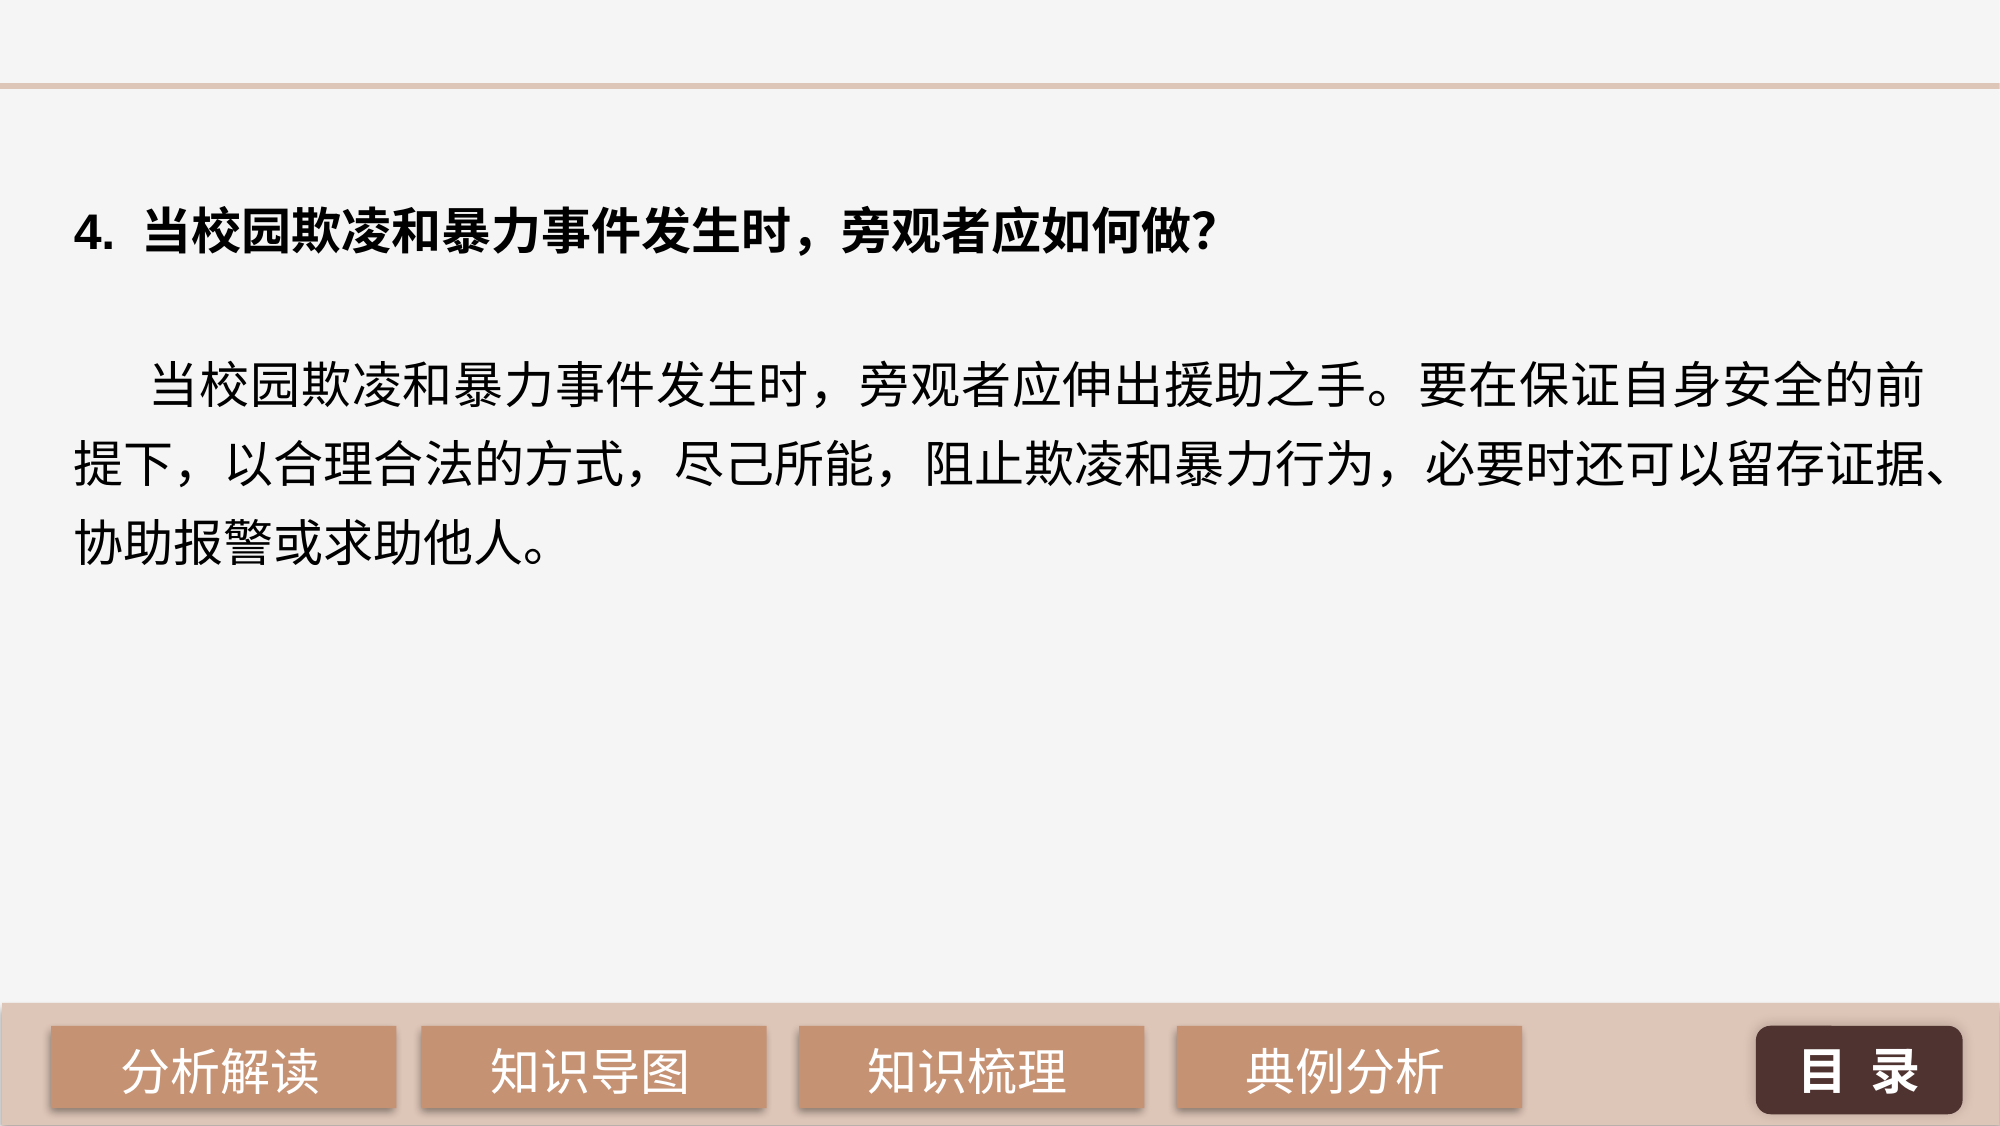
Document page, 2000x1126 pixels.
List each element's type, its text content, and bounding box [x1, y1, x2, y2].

text_box 4. 当校园欺凌和暴力事件发生时，旁观者应如何做？ [58, 172, 1940, 267]
text_box 当校园欺凌和暴力事件发生时，旁观者应伸出援助之手。要在保证自身安全的前提下，以合理合法的方式，尽己所能，阻止欺凌和暴力行为，必要时还可以留存证据、协助报警或求助他人。 [58, 326, 1940, 579]
